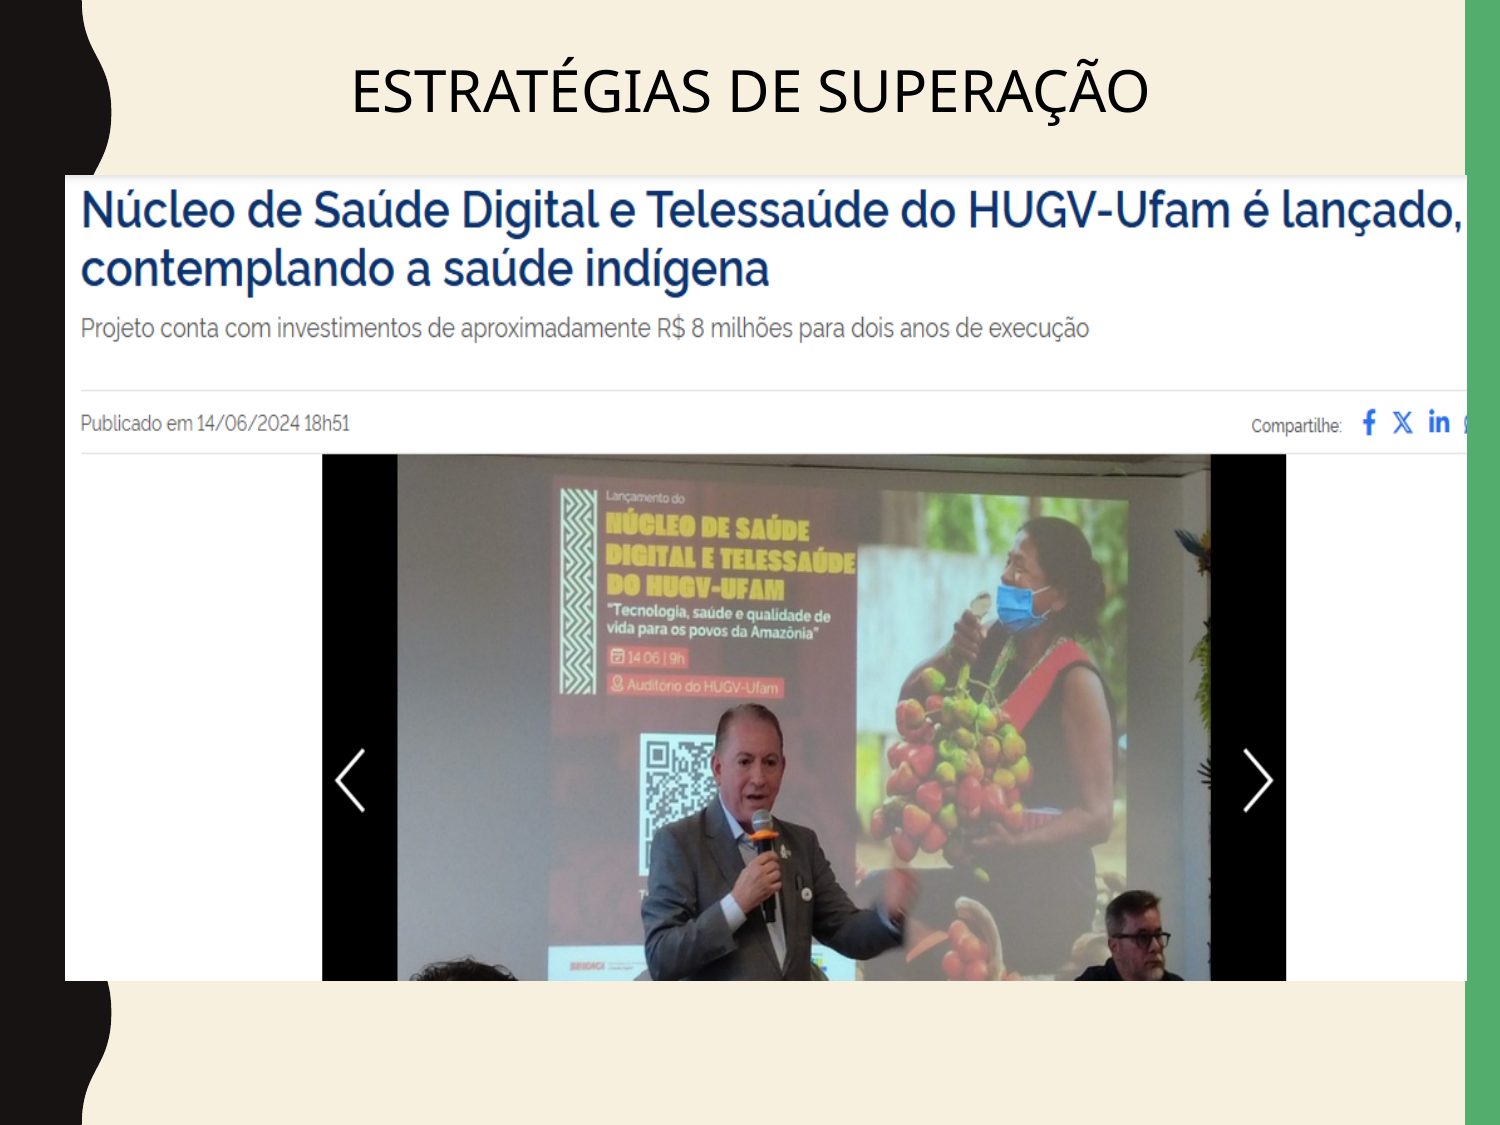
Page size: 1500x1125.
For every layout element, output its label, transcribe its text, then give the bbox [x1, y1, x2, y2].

picture [65, 175, 1467, 981]
text_box ESTRATÉGIAS DE SUPERAÇÃO [335, 46, 1167, 132]
